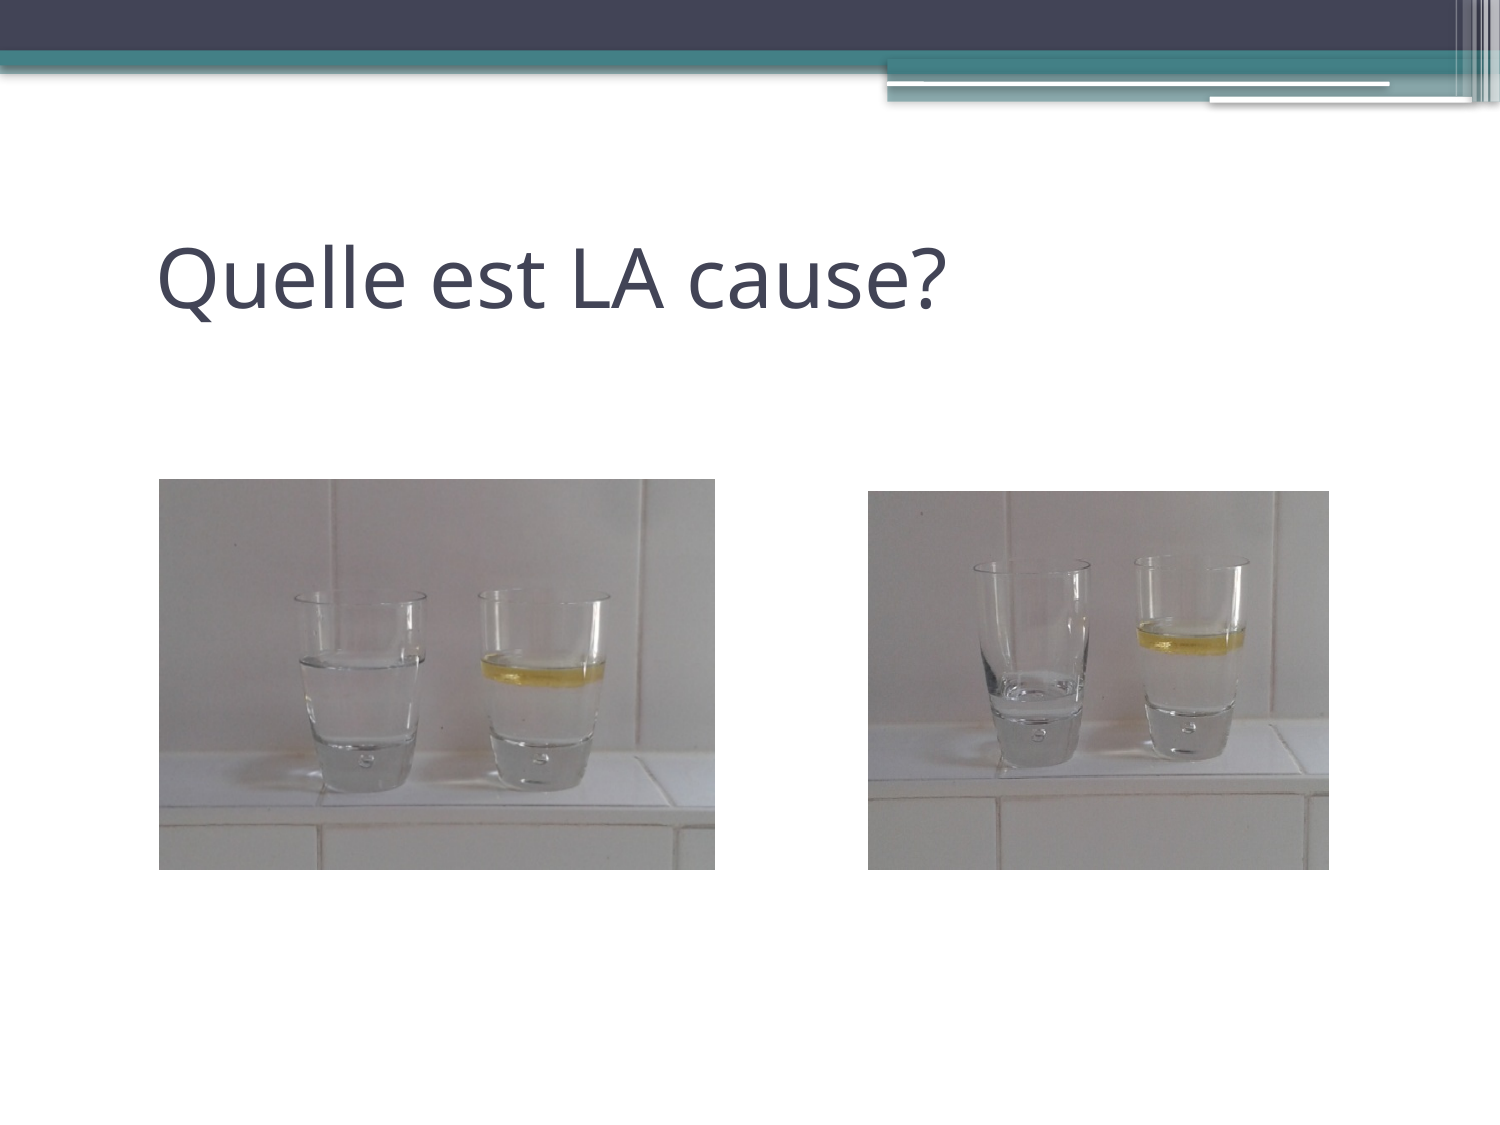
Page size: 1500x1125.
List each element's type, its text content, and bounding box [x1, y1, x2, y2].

picture [867, 491, 1330, 870]
title Quelle est LA cause? [75, 187, 1425, 363]
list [159, 479, 715, 870]
